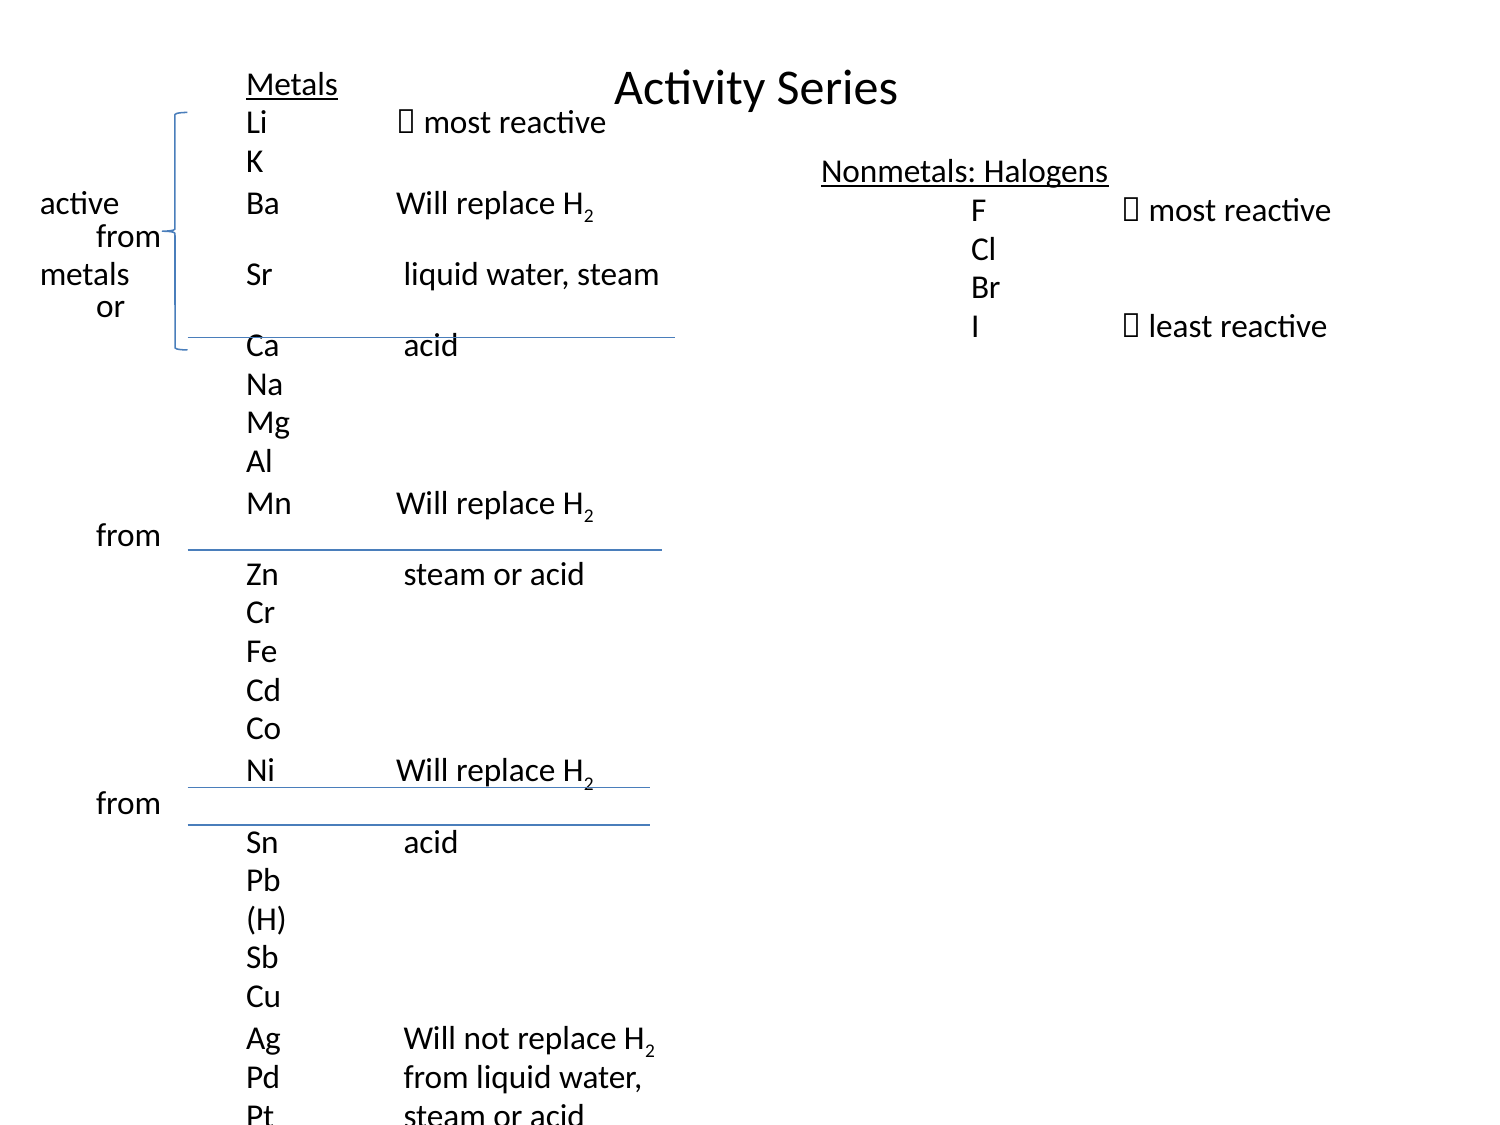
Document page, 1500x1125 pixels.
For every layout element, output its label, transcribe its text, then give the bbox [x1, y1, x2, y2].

text_box Nonmetals: Halogens F  most reactive Cl Br I  least reactive [749, 149, 1425, 1005]
text_box Activity Series [74, 45, 1438, 125]
text_box Metals Li  most reactive K active Ba Will replace H2 from metals Sr liquid water, steam or Ca acid Na Mg Al Mn Will replace H2 from Zn steam or acid Cr Fe Cd Co Ni Will replace H2 from Sn acid Pb (H) Sb Cu Ag Will not replace H2 Pd from liquid water, Pt steam or acid Hg Au  least reactive [24, 62, 675, 1100]
text_box [161, 111, 188, 351]
